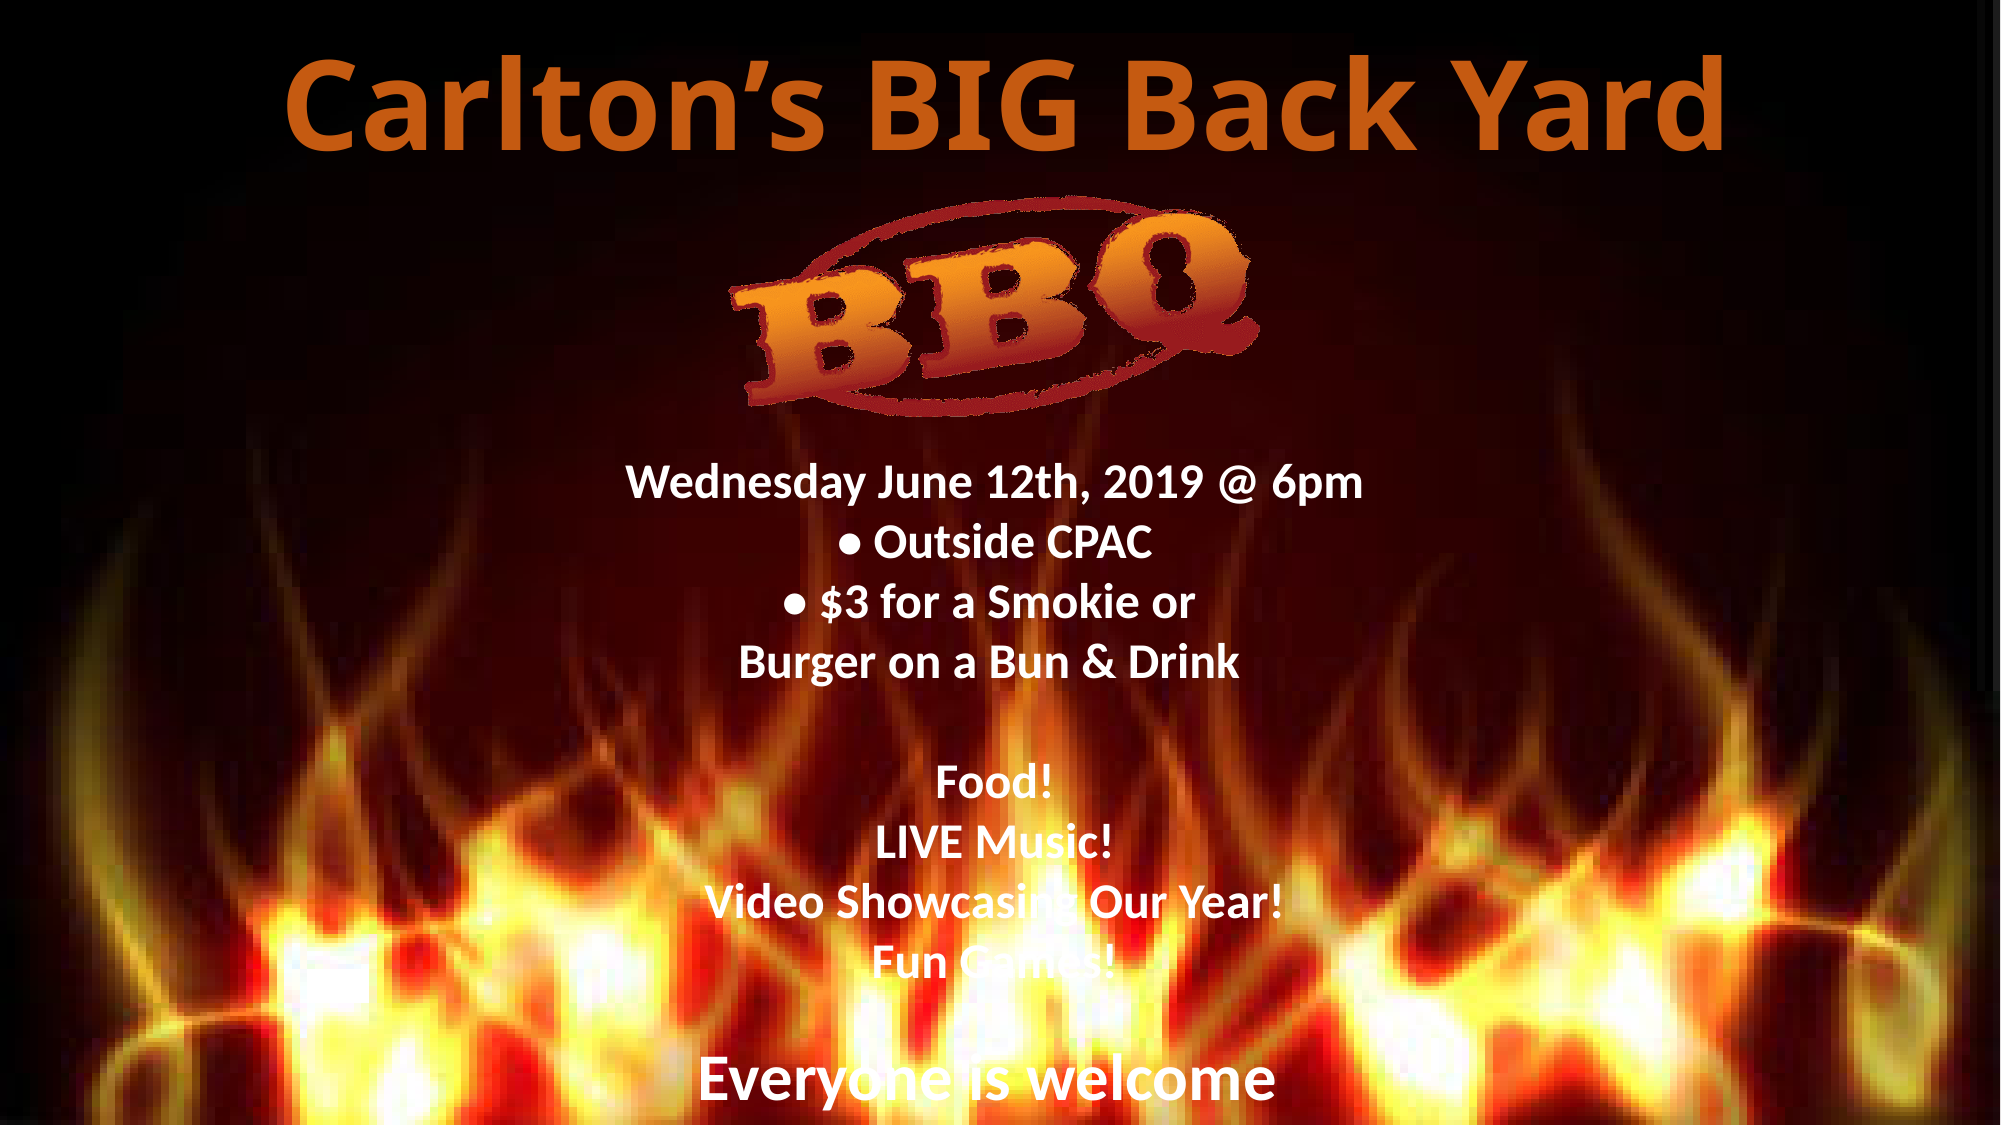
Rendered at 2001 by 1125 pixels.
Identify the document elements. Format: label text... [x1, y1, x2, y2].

text_box Wednesday June 12th, 2019 @ 6pm • Outside CPAC • $3 for a Smokie or Burger on a Bun & Drink Food! LIVE Music! Video Showcasing Our Year! Fun Games! Everyone is welcome [198, 440, 1792, 1121]
text_box Carlton’s BIG Back Yard [102, 7, 1911, 183]
picture [0, 0, 2001, 1125]
